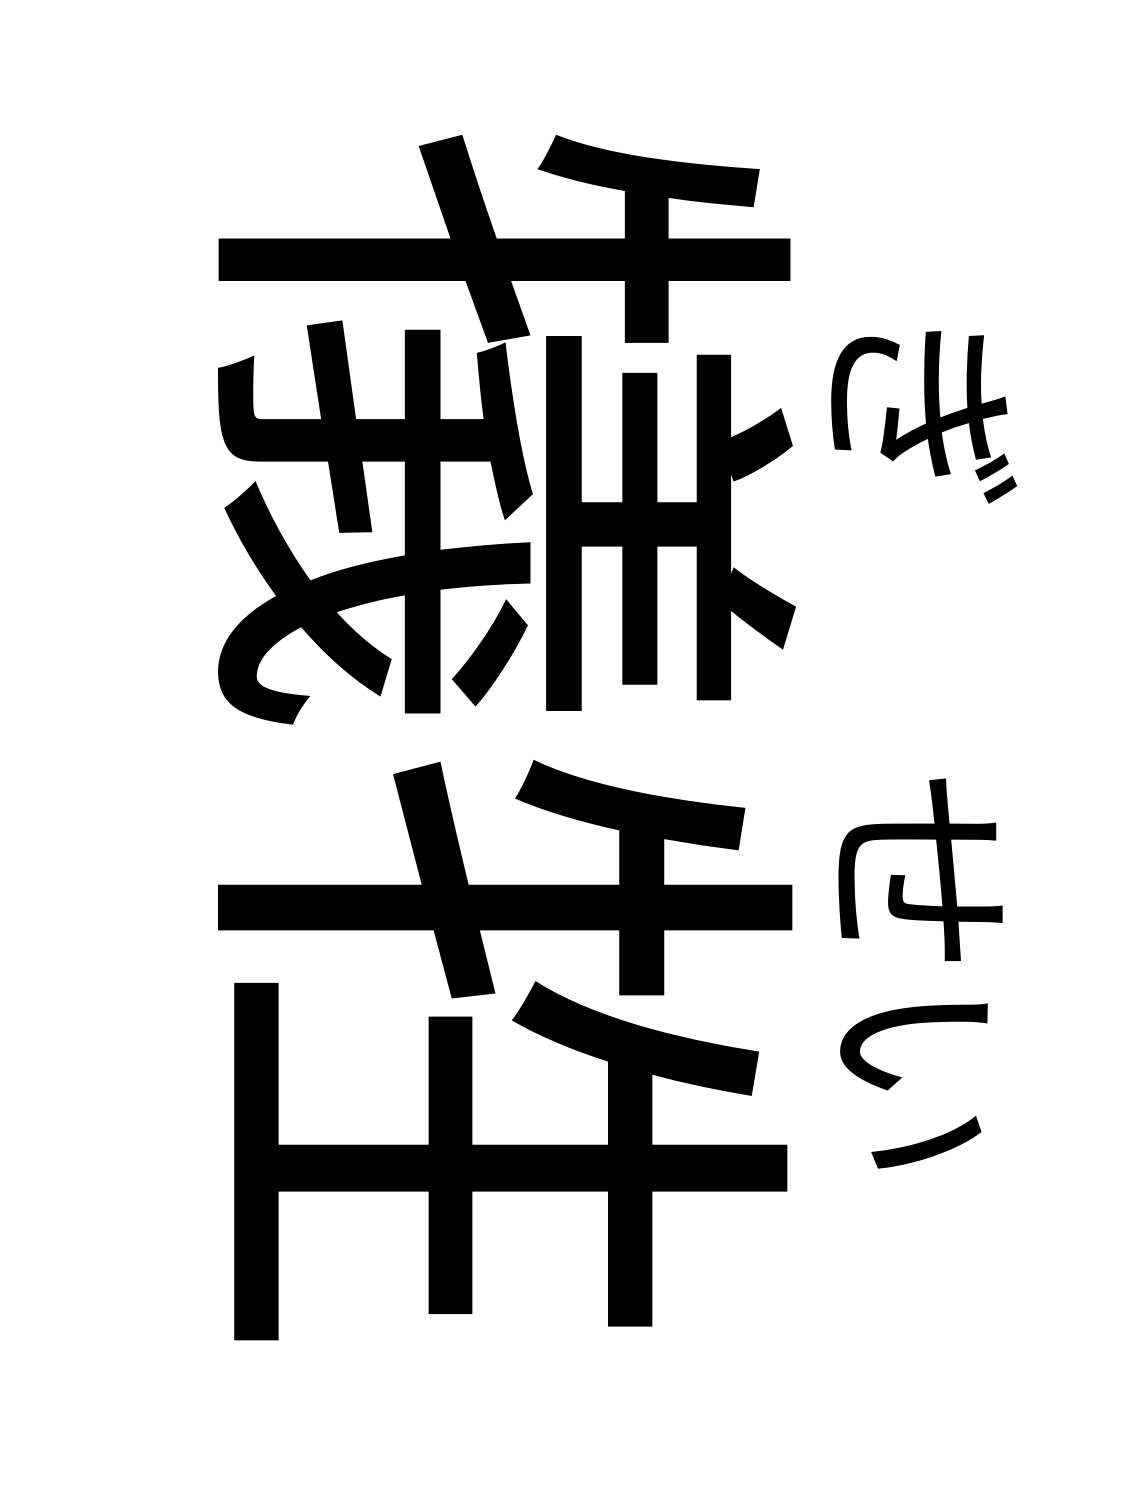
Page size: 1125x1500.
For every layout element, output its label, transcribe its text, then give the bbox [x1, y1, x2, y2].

text_box 犠牲 [135, 116, 894, 1384]
text_box ぎ せい [775, 194, 1058, 1459]
